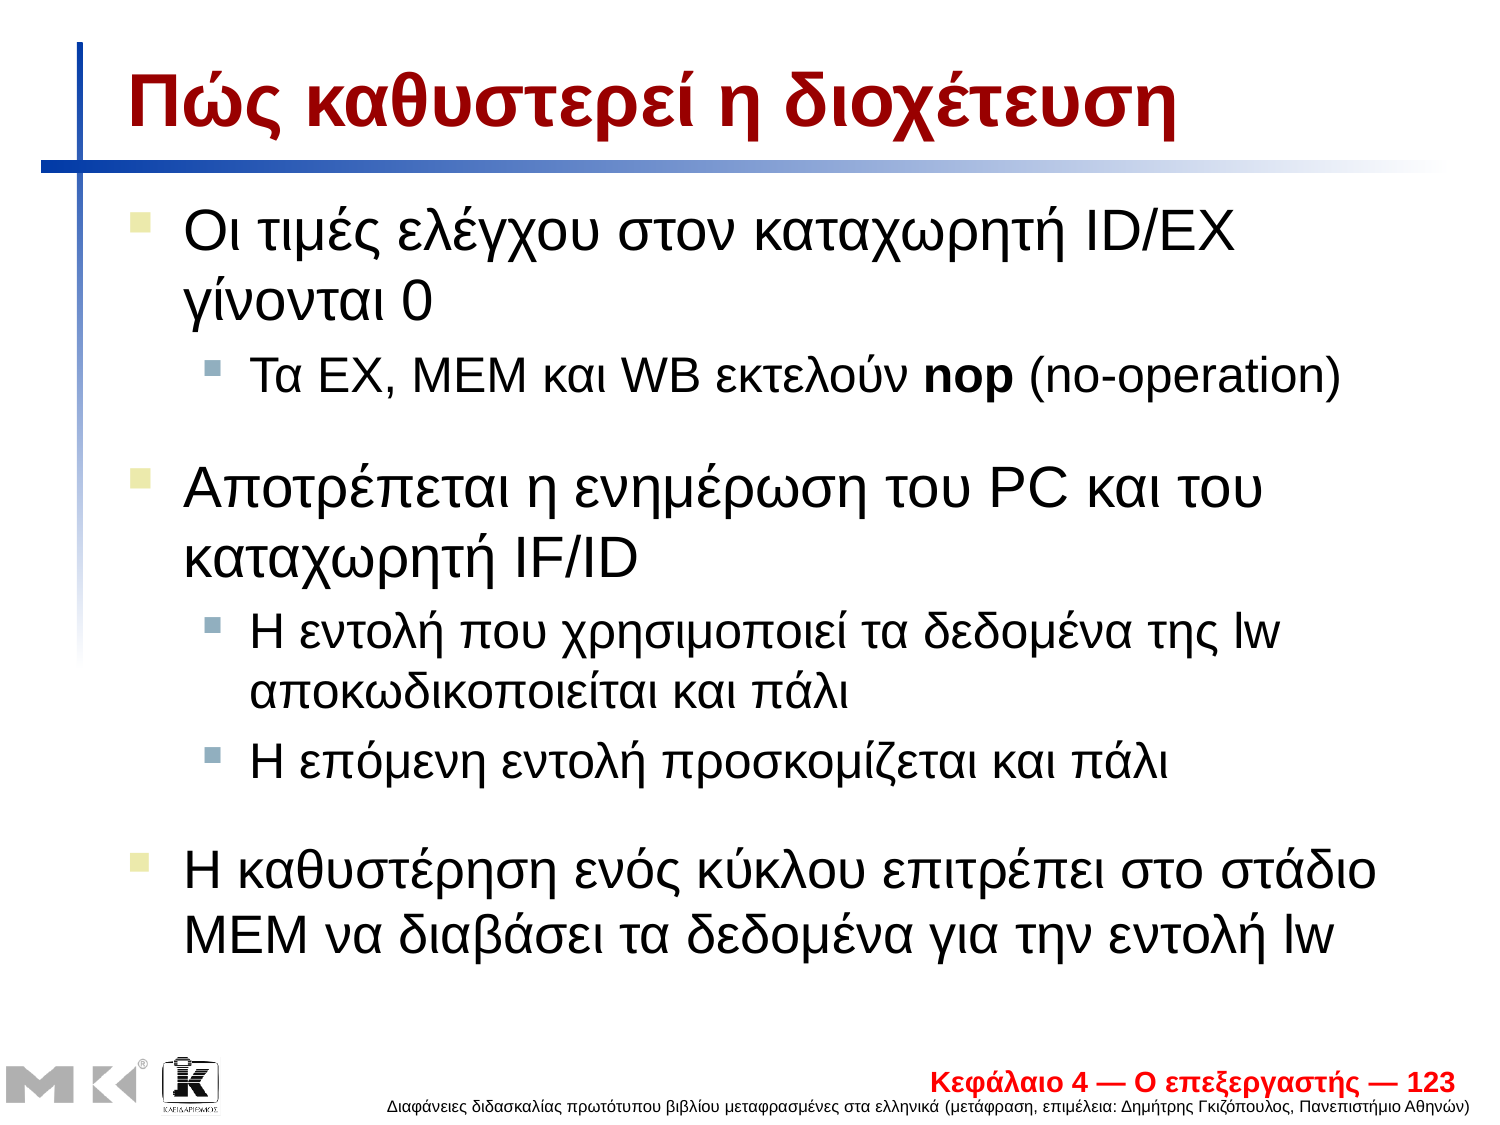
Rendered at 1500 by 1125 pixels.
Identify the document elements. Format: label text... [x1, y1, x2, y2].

title Πώς καθυστερεί η διοχέτευση [112, 42, 1468, 149]
list Οι τιμές ελέγχου στον καταχωρητή ID/EX γίνονται 0 Τα EX, MEM και WB εκτελούν nop (no-operation) Αποτρέπεται η ενημέρωση του PC και του καταχωρητή IF/ID Η εντολή που χρησιμοποιεί τα δεδομένα της lw αποκωδικοποιείται και πάλι Η επόμενη εντολή προσκομίζεται και πάλι Η καθυστέρηση ενός κύκλου επιτρέπει στο στάδιο MEM να διαβάσει τα δεδομένα για την εντολή lw [112, 184, 1469, 1024]
footer Κεφάλαιο 4 — Ο επεξεργαστής — 123 [277, 1046, 1471, 1106]
picture [5, 1058, 148, 1103]
